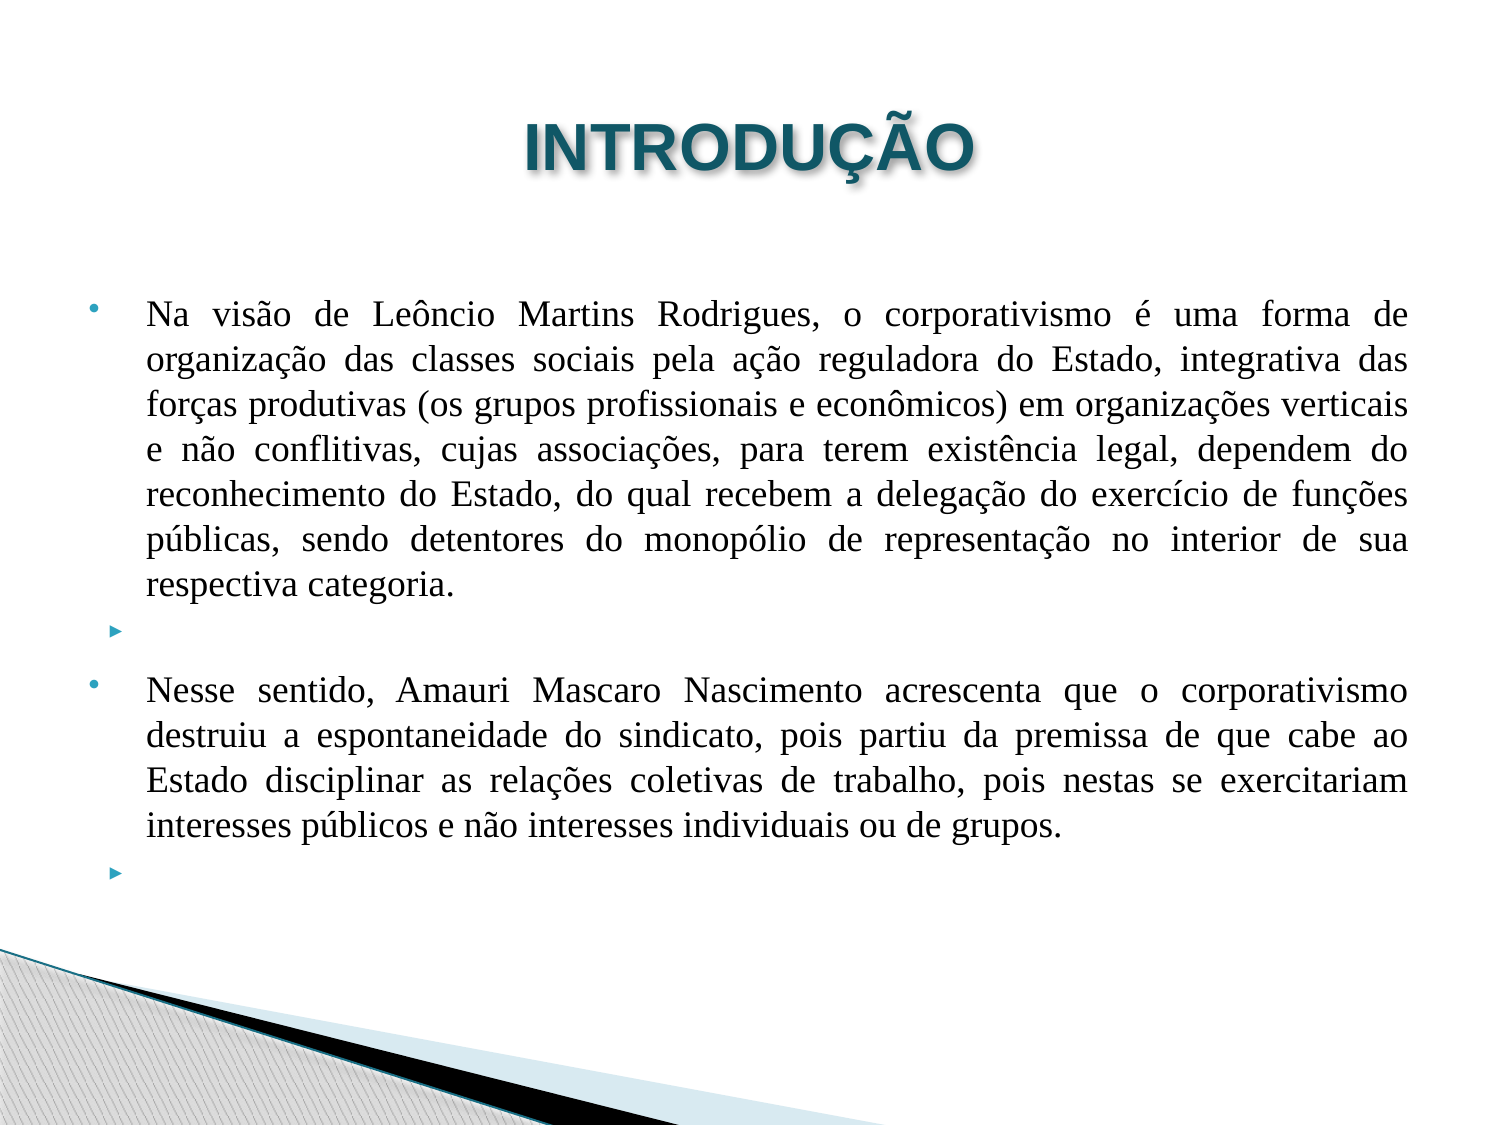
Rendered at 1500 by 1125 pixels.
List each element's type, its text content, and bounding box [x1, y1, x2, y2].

title INTRODUÇÃO [75, 45, 1425, 233]
list Na visão de Leôncio Martins Rodrigues, o corporativismo é uma forma de organização das classes sociais pela ação reguladora do Estado, integrativa das forças produtivas (os grupos profissionais e econômicos) em organizações verticais e não conflitivas, cujas associações, para terem existência legal, dependem do reconhecimento do Estado, do qual recebem a delegação do exercício de funções públicas, sendo detentores do monopólio de representação no interior de sua respectiva categoria. Nesse sentido, Amauri Mascaro Nascimento acrescenta que o corporativismo destruiu a espontaneidade do sindicato, pois partiu da premissa de que cabe ao Estado disciplinar as relações coletivas de trabalho, pois nestas se exercitariam interesses públicos e não interesses individuais ou de grupos. [75, 281, 1425, 986]
